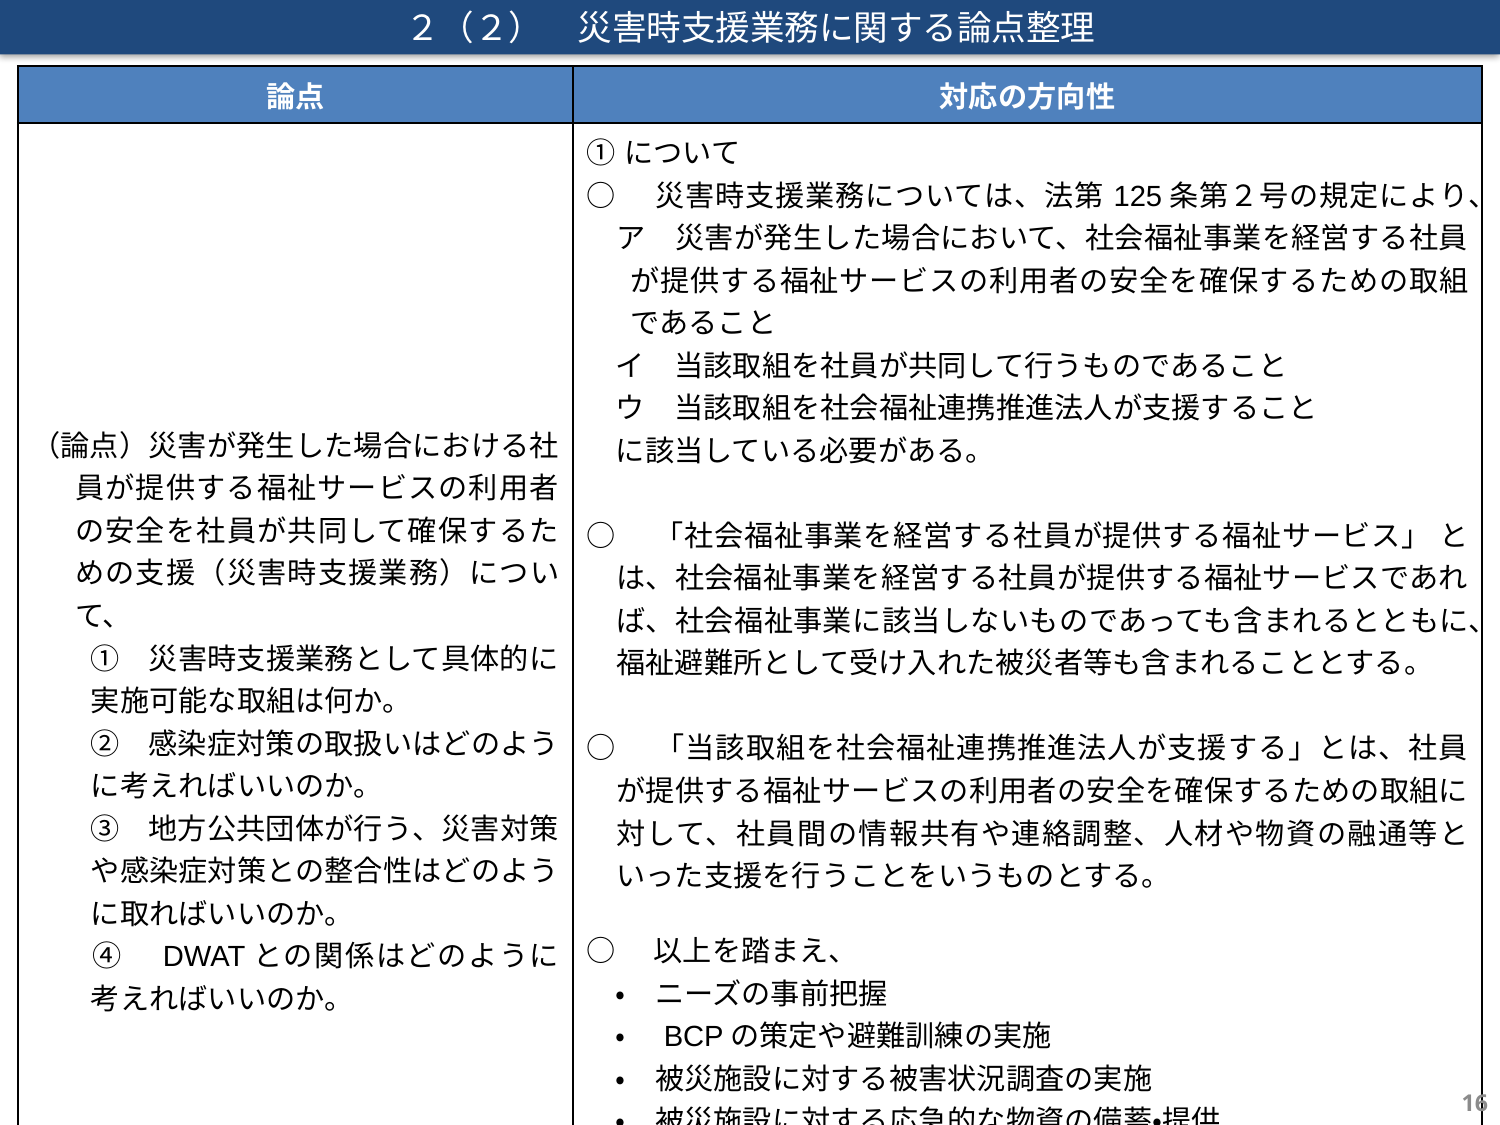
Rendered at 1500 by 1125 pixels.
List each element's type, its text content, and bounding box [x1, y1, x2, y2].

table_header 論点 [19, 67, 572, 122]
text_box ２（２） 災害時支援業務に関する論点整理 [0, 0, 1500, 55]
slide_number 15 [1444, 771, 1500, 1125]
table_cell ①について ○ 災害時支援業務については、法第125条第２号の規定により、 ア 災害が発生した場合において、社会福祉事業を経営する社員が提供する福祉サービスの利用者の安全を確保するための取組であること イ 当該取組を社員が共同して行うものであること ウ 当該取組を社会福祉連携推進法人が支援すること に該当している必要がある。 ○ 「社会福祉事業を経営する社員が提供する福祉サービス」 とは、社会福祉事業を経営する社員が提供する福祉サービスであれば、社会福祉事業に該当しないものであっても含まれるとともに、福祉避難所として受け入れた被災者等も含まれることとする。 ○ 「当該取組を社会福祉連携推進法人が支援する」とは、社員が提供する福祉サービスの利用者の安全を確保するための取組に対して、社員間の情報共有や連絡調整、人材や物資の融通等といった支援を行うことをいうものとする。 ○ 以上を踏まえ、 ・ ニーズの事前把握 ・ BCPの策定や避難訓練の実施 ・ 被災施設に対する被害状況調査の実施 ・ 被災施設に対する応急的な物資の備蓄・提供 ・ 被災施設の利用者の他施設への移送の調整 ・ 被災施設で不足する人材の応援派遣の調整 ・ 地方自治体との連絡・調整 等を災害時支援業務の例示とする。 [574, 124, 1481, 1125]
table_header 対応の方向性 [574, 67, 1481, 122]
table_cell （論点）災害が発生した場合における社員が提供する福祉サービスの利用者の安全を社員が共同して確保するための支援（災害時支援業務）について、 ① 災害時支援業務として具体的に実施可能な取組は何か。 ② 感染症対策の取扱いはどのように考えればいいのか。 ③ 地方公共団体が行う、災害対策や感染症対策との整合性はどのように取ればいいのか。 ④ DWATとの関係はどのように考えればいいのか。 [19, 124, 572, 1125]
